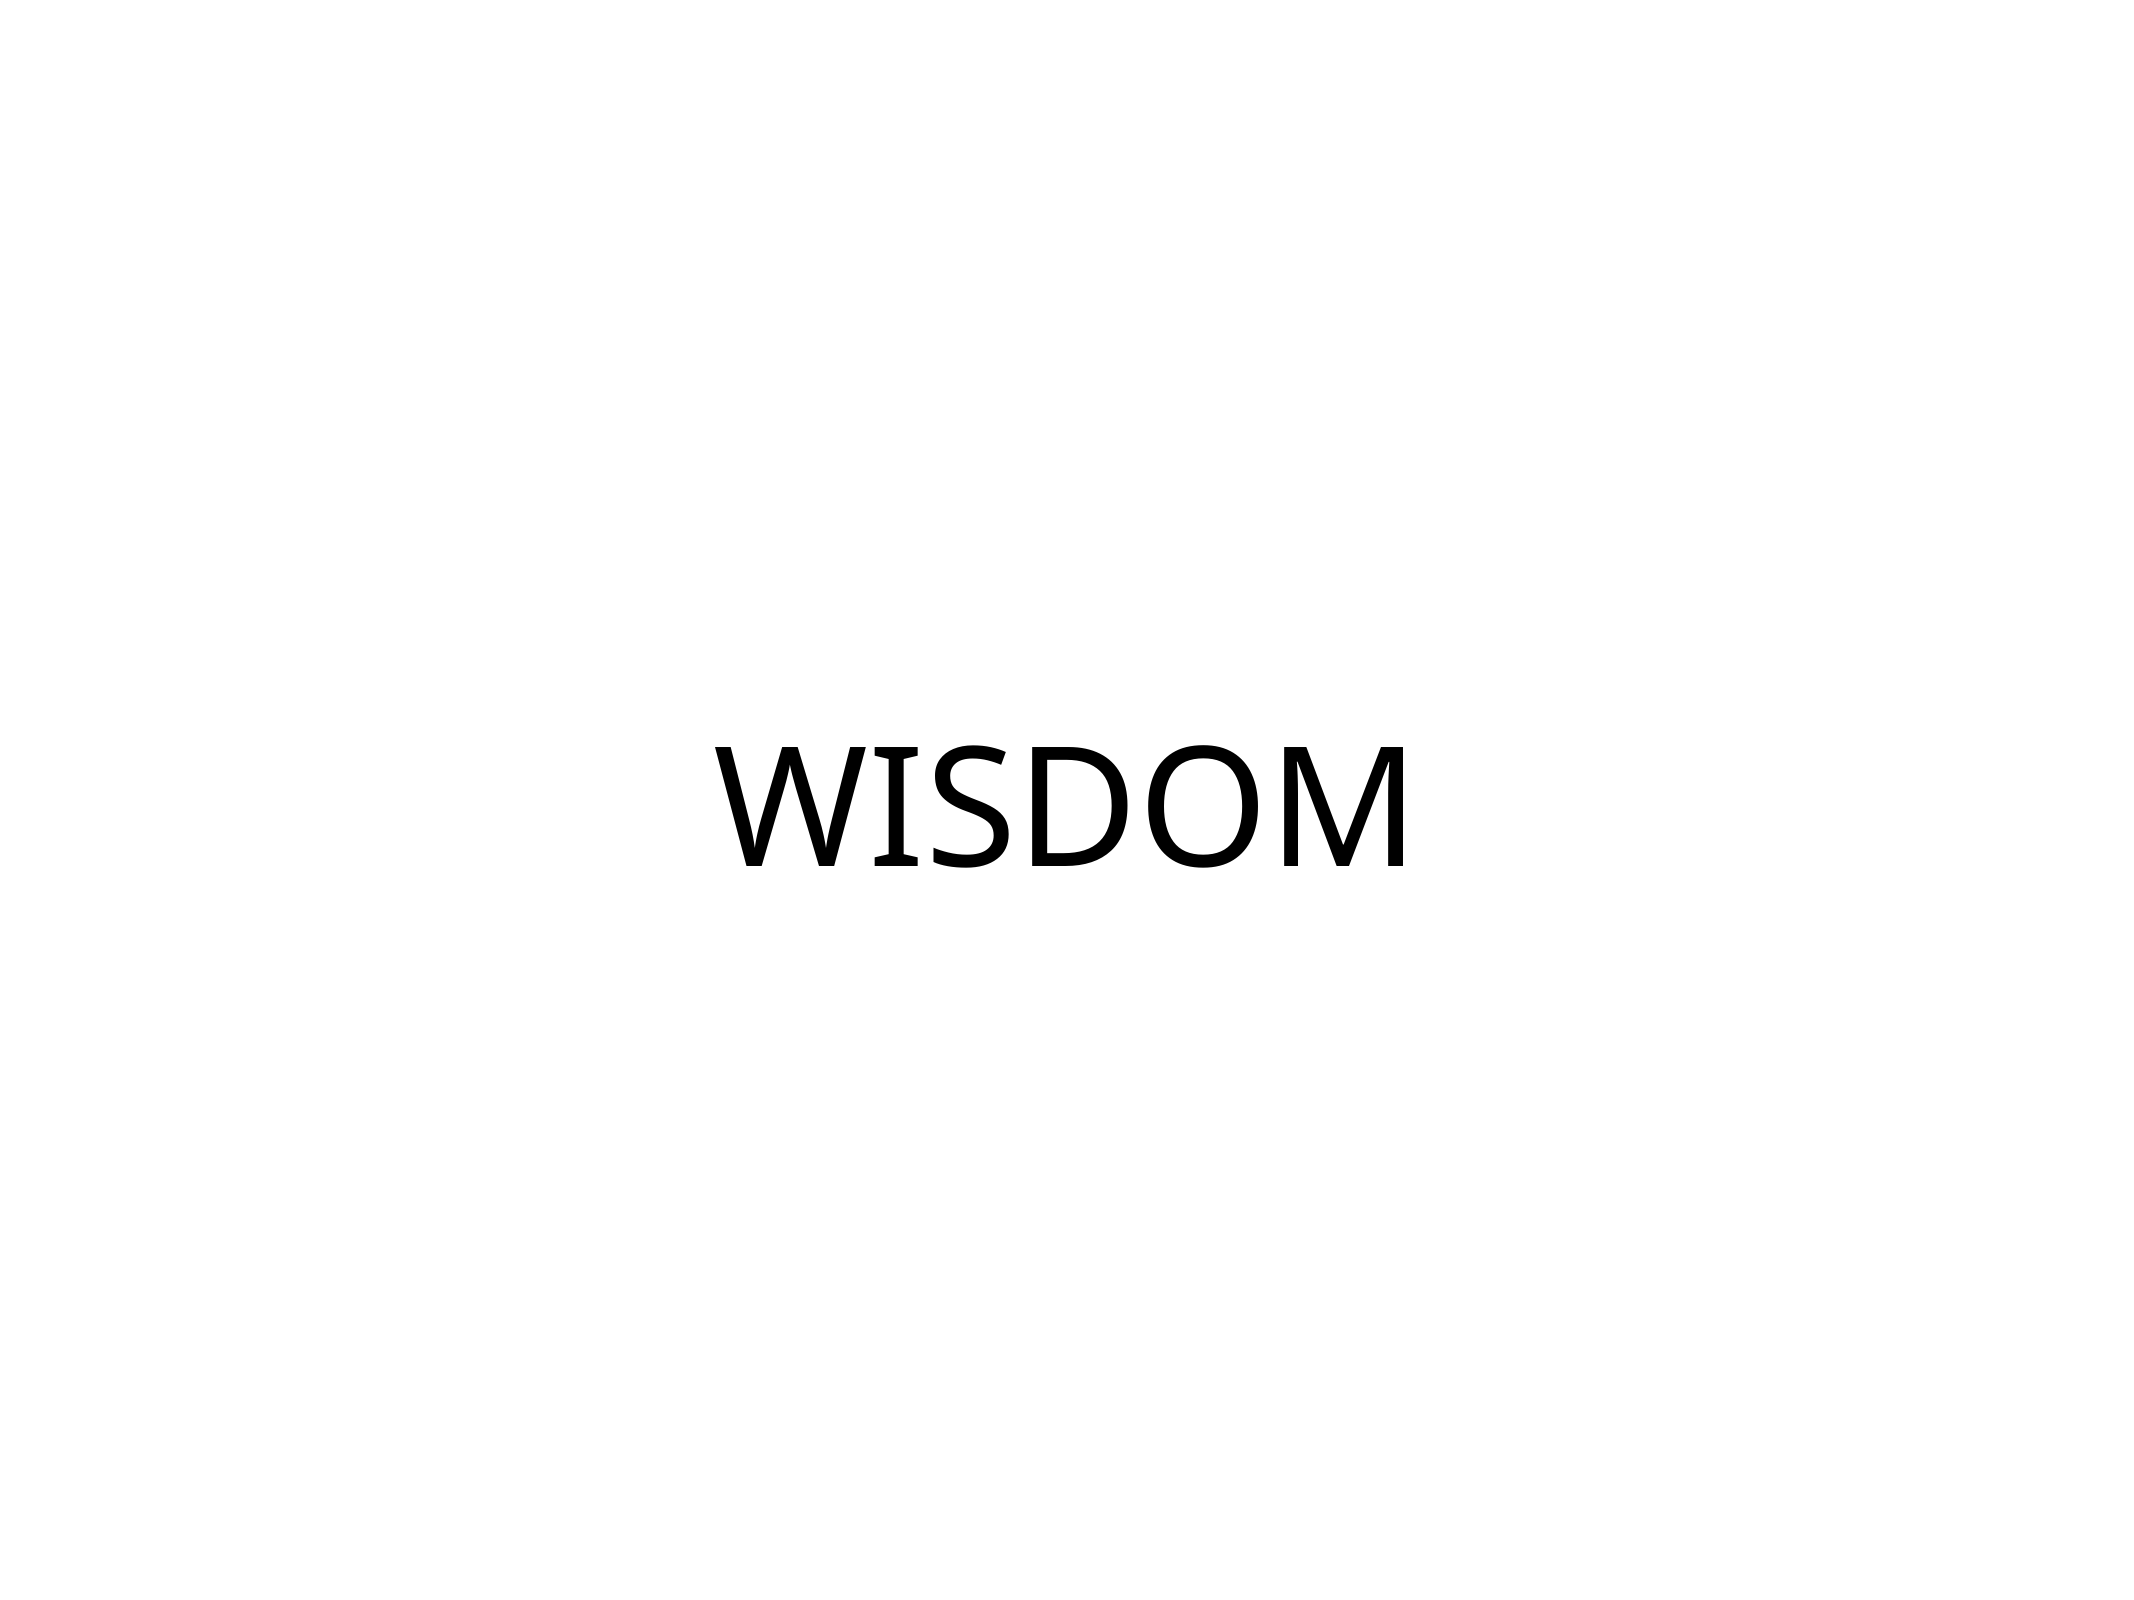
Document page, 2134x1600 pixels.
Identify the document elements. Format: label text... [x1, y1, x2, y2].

title WISDOM [207, 528, 1926, 1072]
